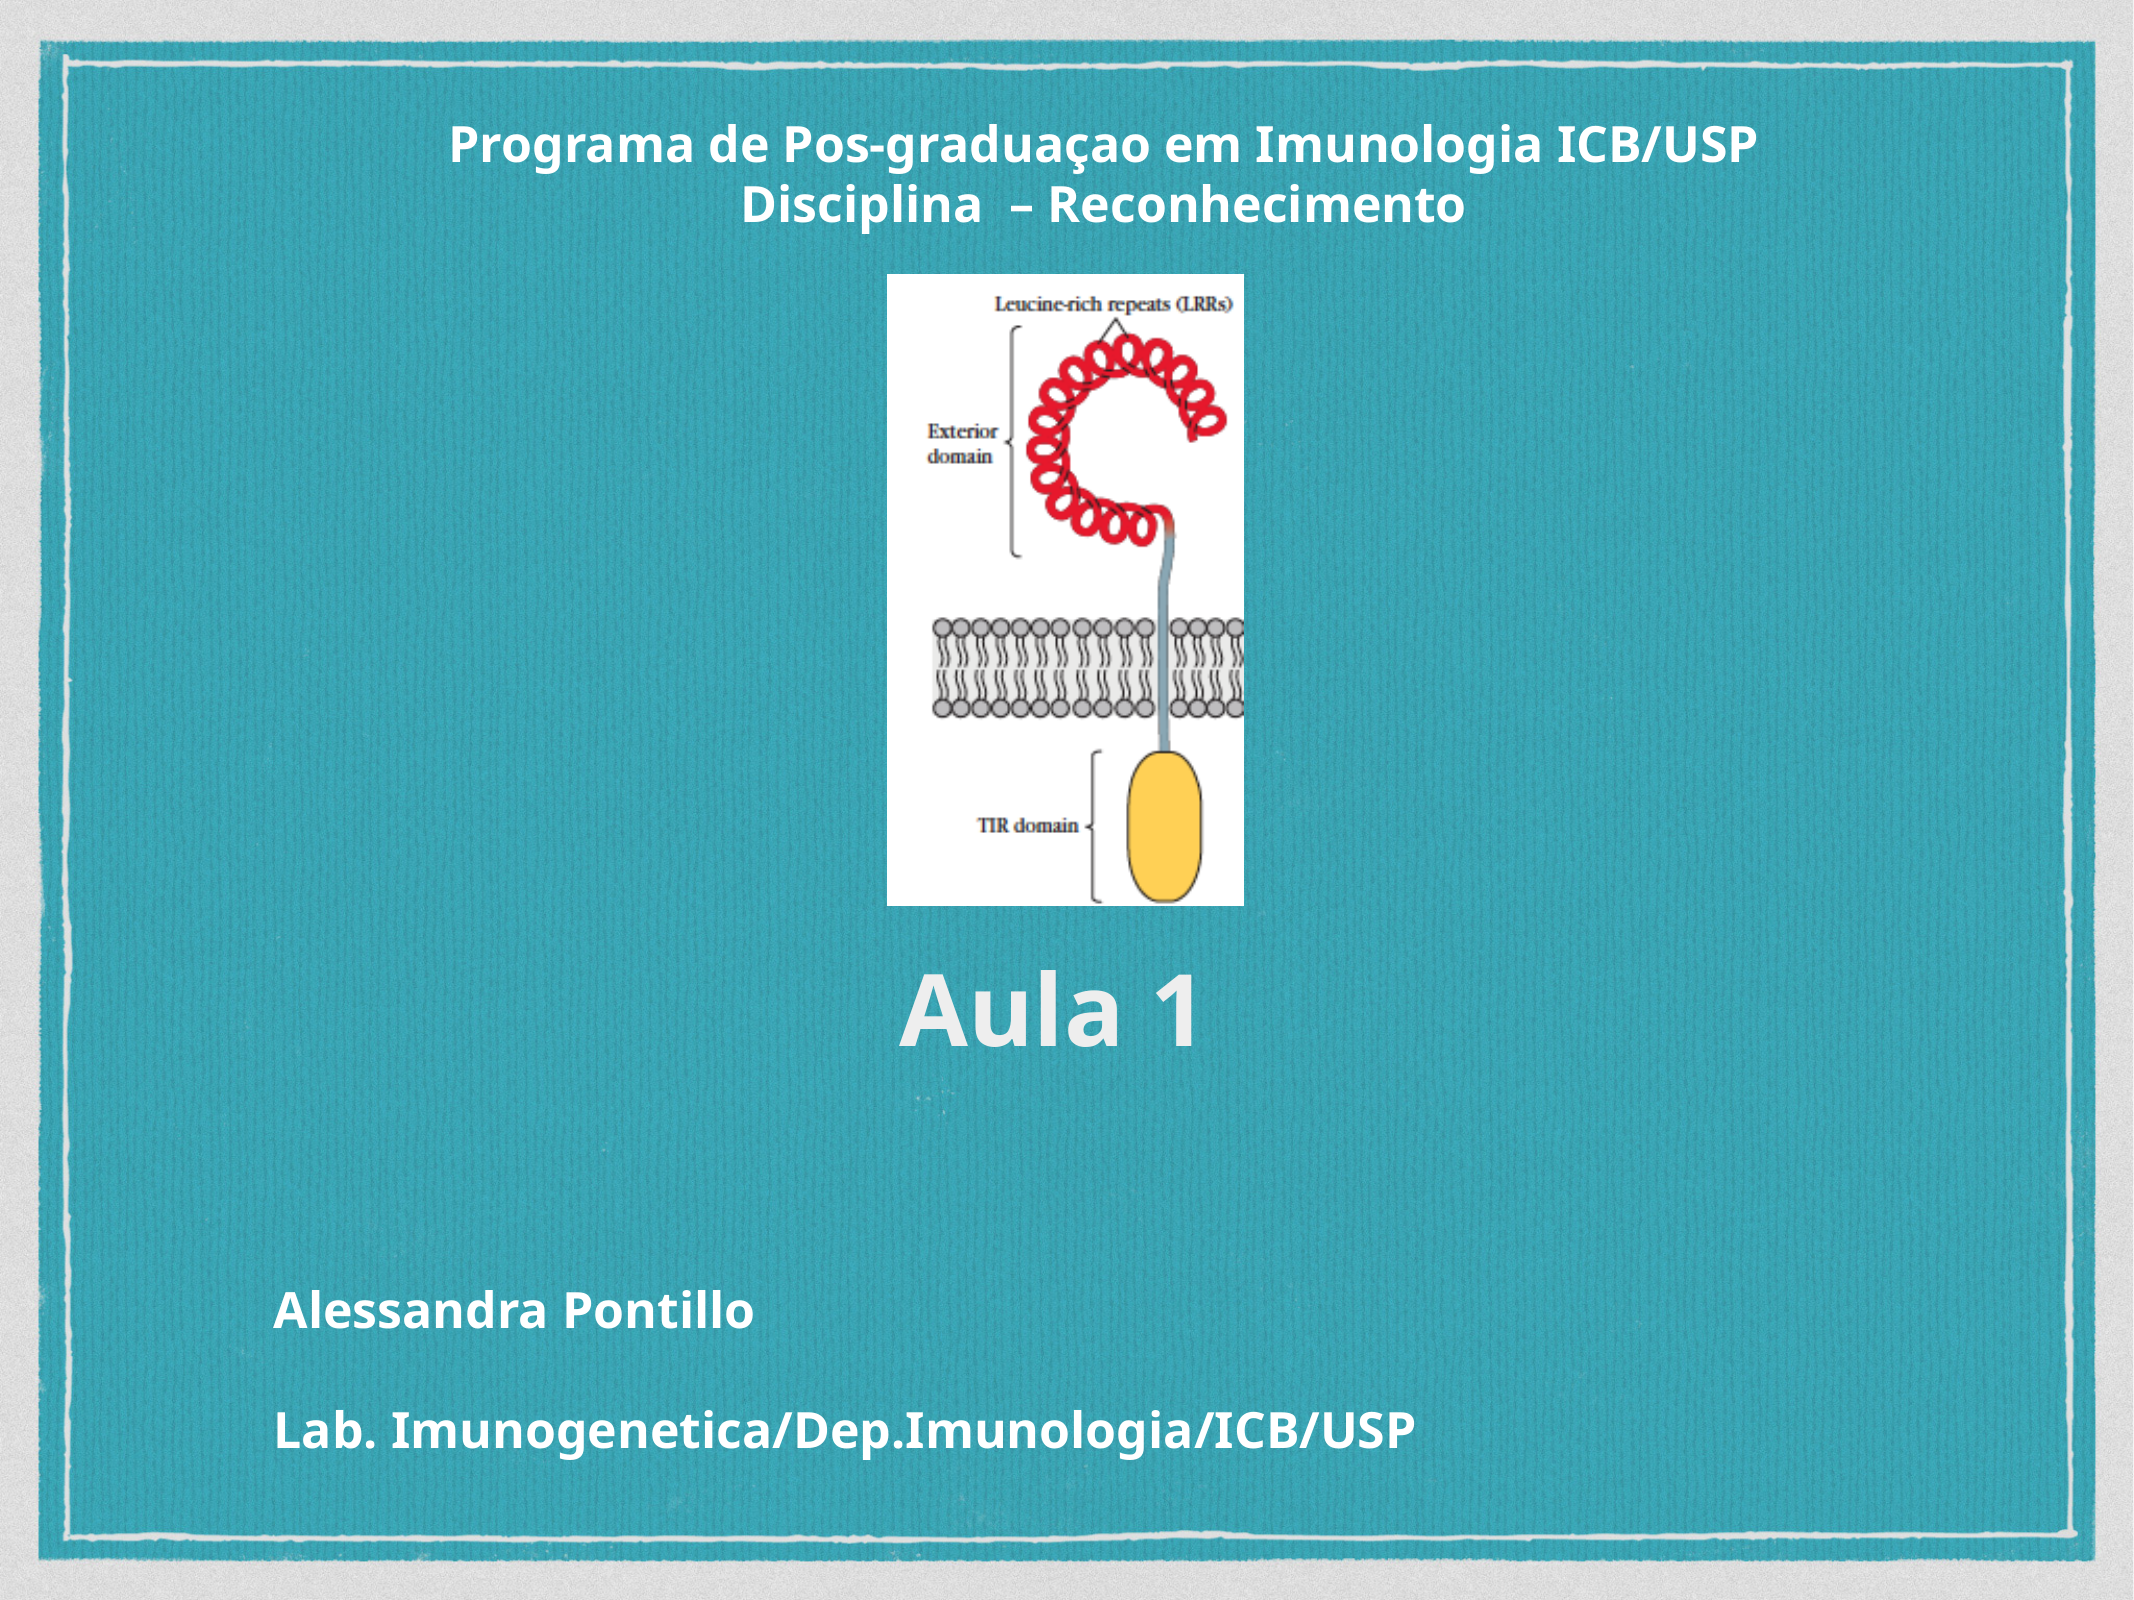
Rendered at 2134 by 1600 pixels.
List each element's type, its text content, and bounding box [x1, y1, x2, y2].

picture [0, 0, 2134, 1600]
text_box Aula 1 [890, 938, 1243, 1076]
text_box Alessandra Pontillo Lab. Imunogenetica/Dep.Imunologia/ICB/USP [265, 1270, 1427, 1467]
text_box Programa de Pos-graduaçao em Imunologia ICB/USP Disciplina – Reconhecimento [439, 104, 1769, 241]
